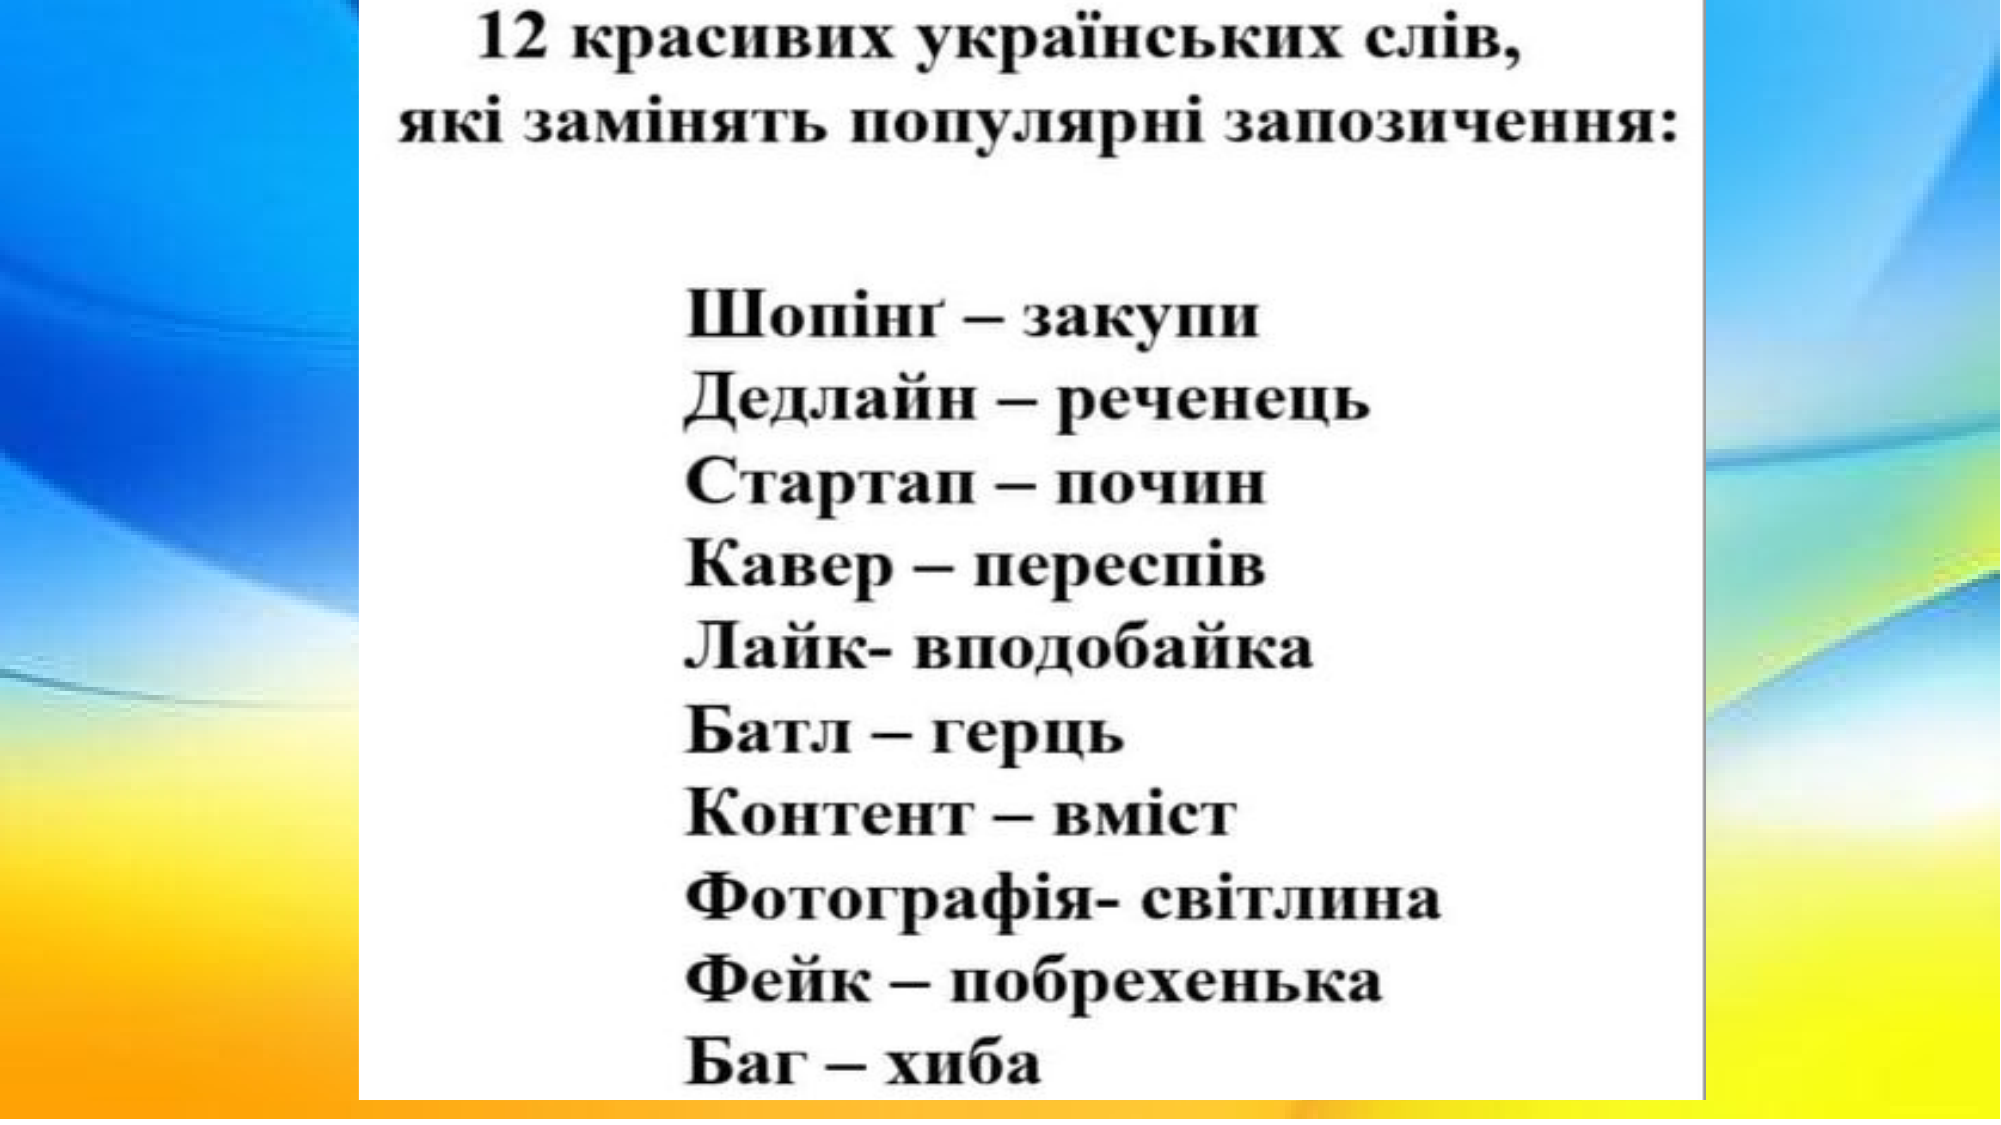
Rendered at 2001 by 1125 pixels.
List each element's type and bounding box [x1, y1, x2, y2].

list [0, 0, 2000, 1119]
picture [358, 0, 1706, 1100]
